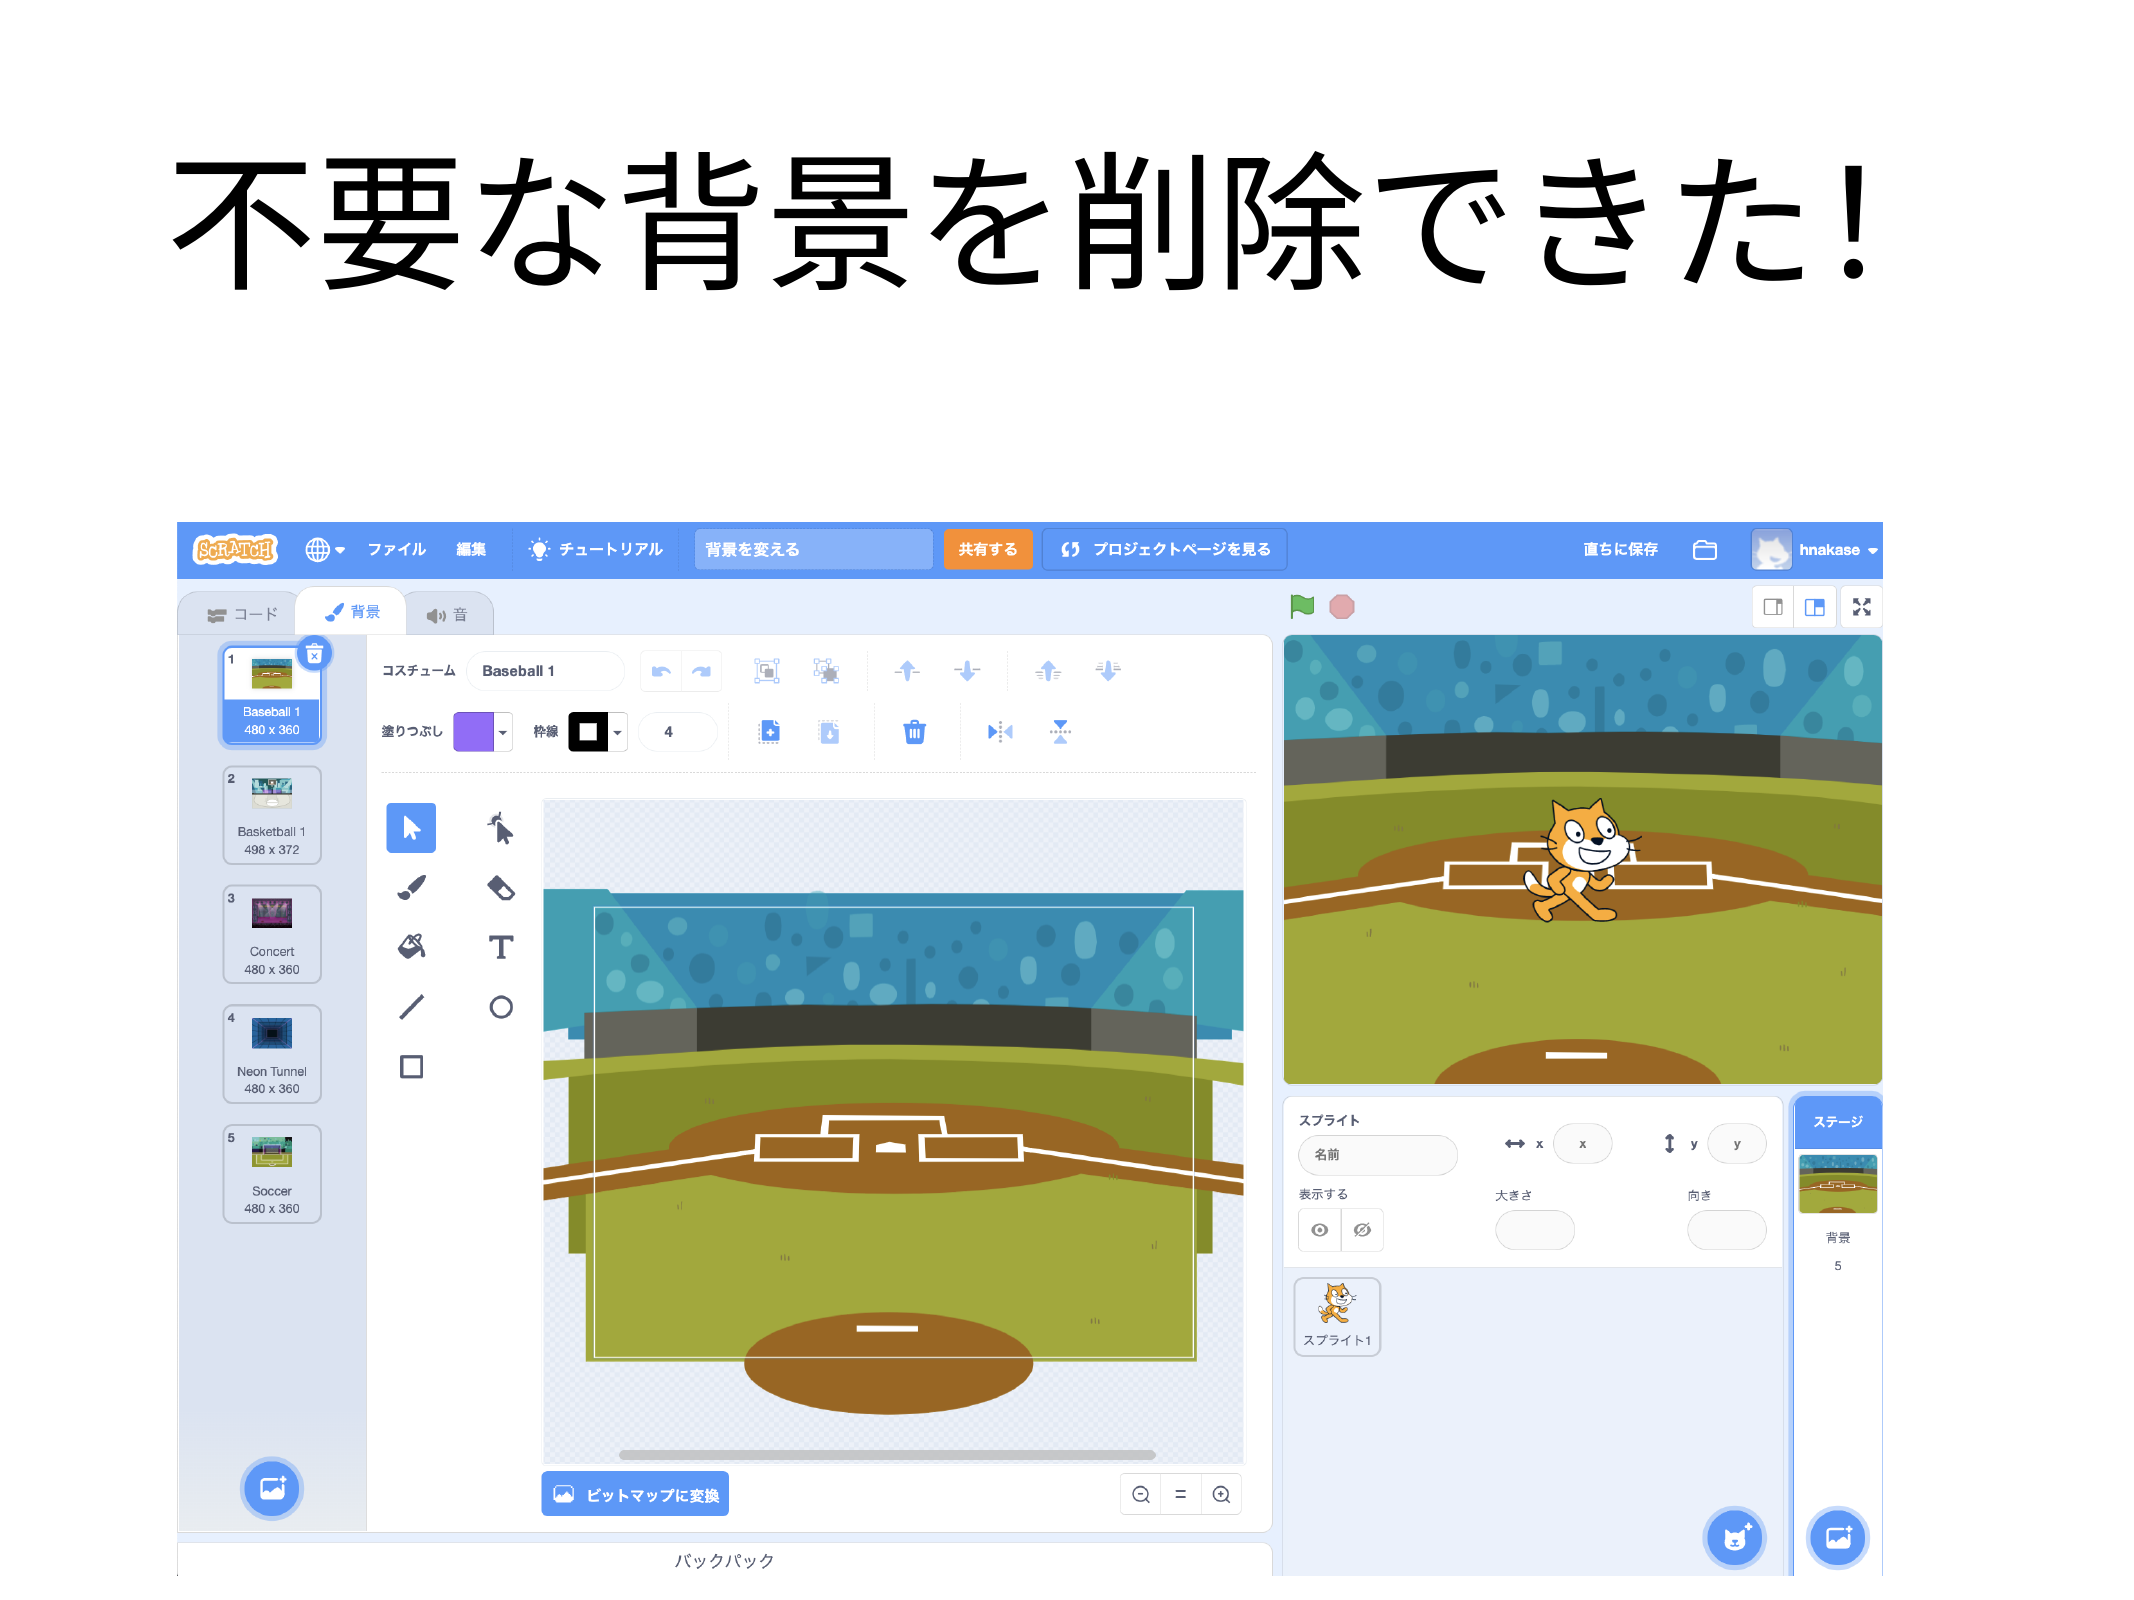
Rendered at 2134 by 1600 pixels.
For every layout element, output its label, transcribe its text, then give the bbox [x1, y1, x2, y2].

title 不要な背景を削除できた！ [155, 41, 1978, 397]
picture [177, 522, 1884, 1576]
